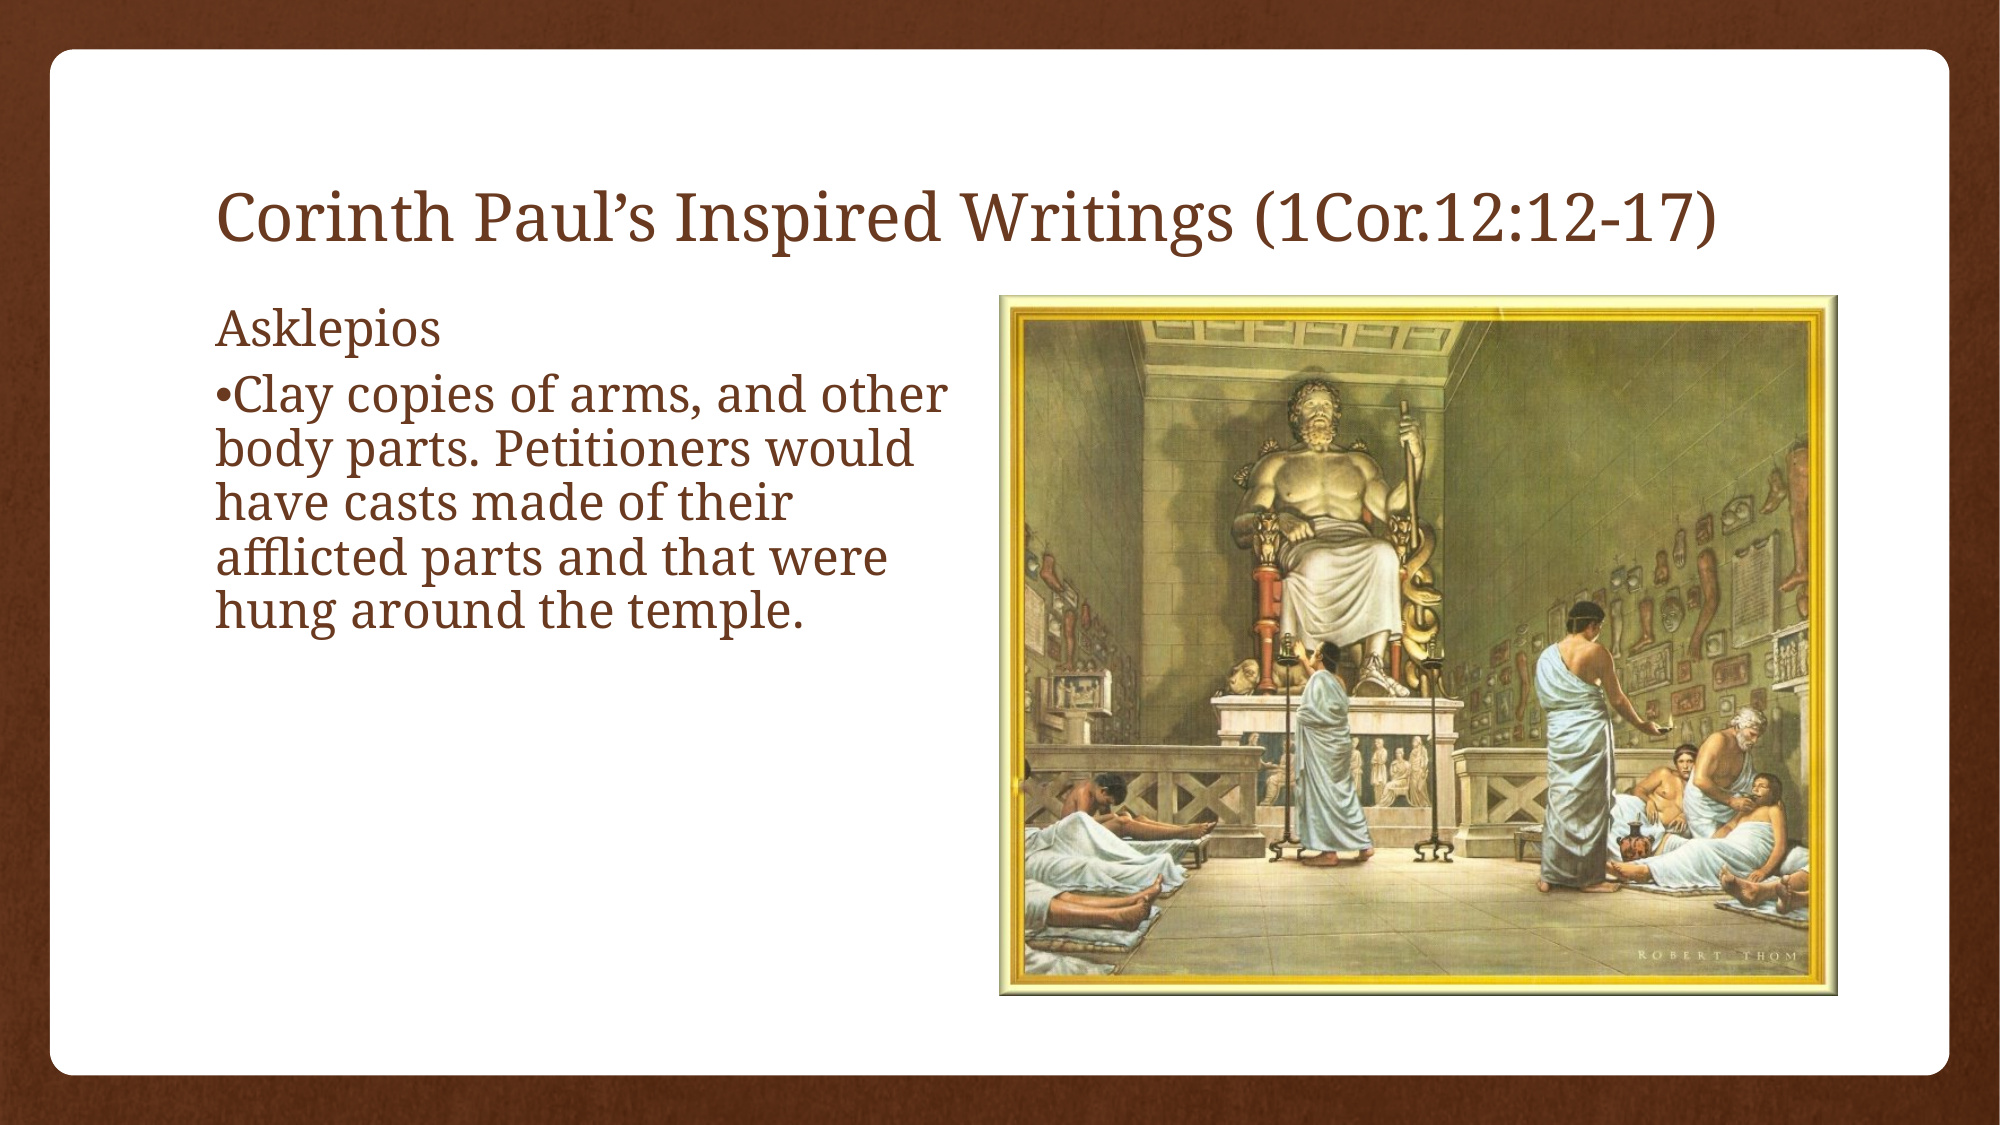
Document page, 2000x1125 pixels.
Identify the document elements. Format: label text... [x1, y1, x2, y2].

picture [999, 295, 1838, 996]
title Corinth Paul’s Inspired Writings (1Cor.12:12-17) [199, 70, 1838, 263]
text_box Asklepios Clay copies of arms, and other body parts. Petitioners would have casts made of their afflicted parts and that were hung around the temple. [199, 295, 984, 996]
